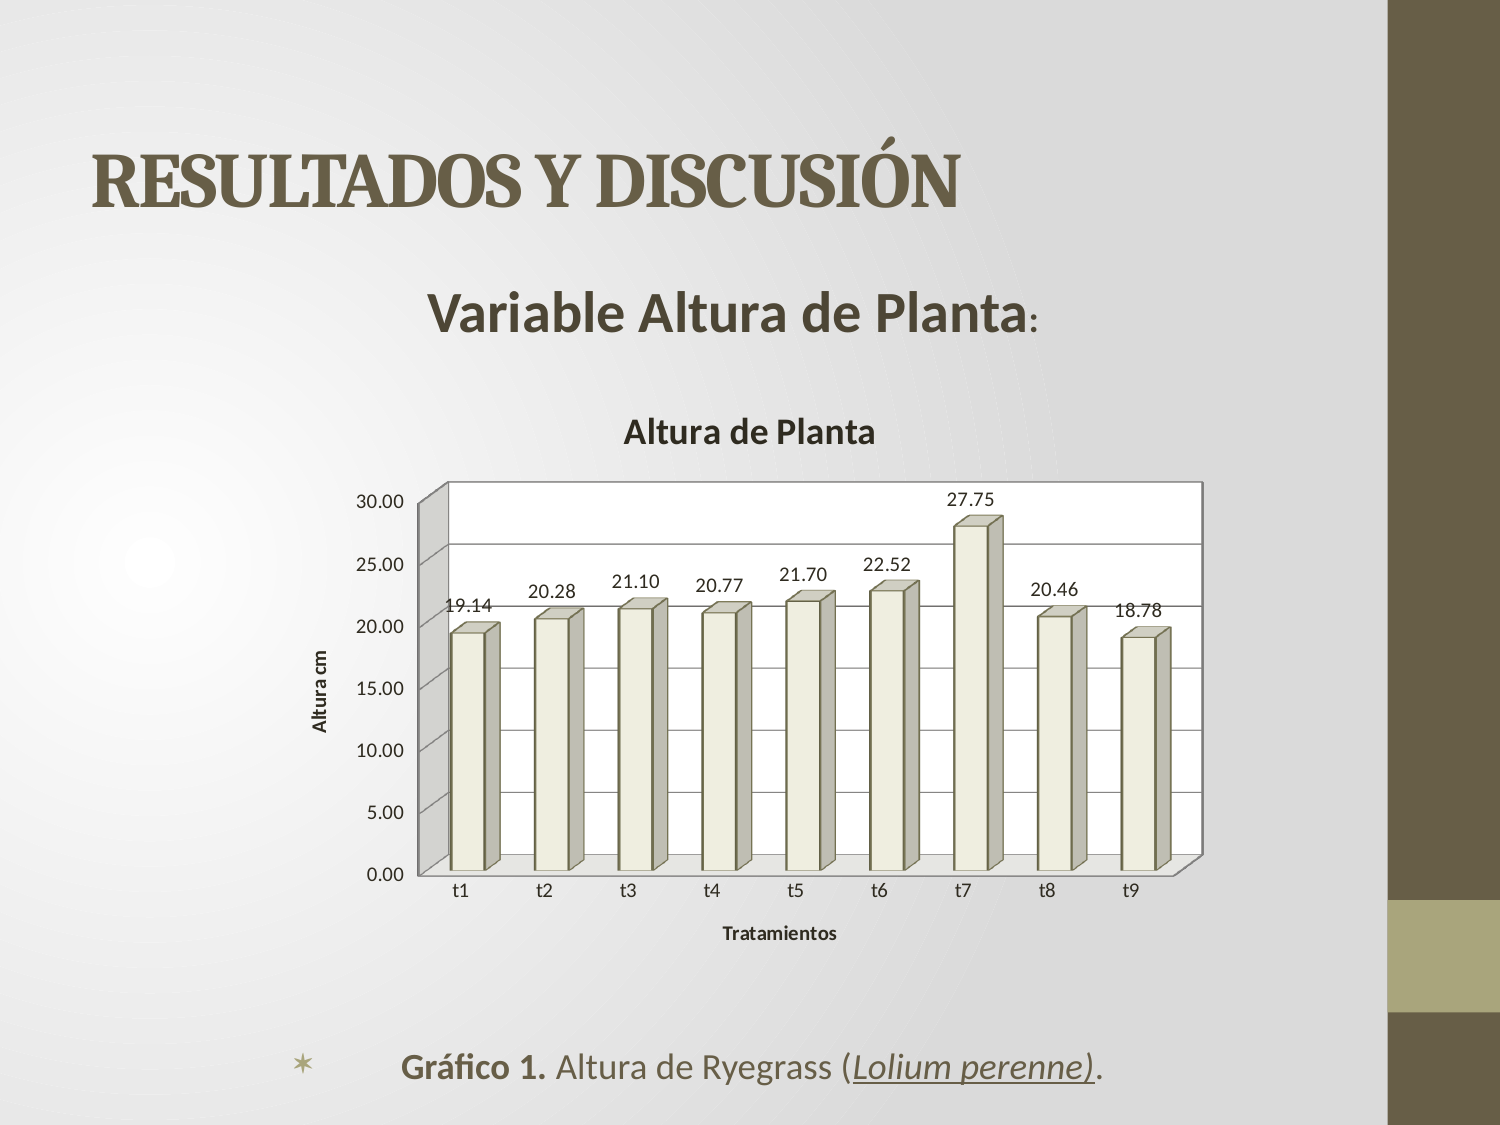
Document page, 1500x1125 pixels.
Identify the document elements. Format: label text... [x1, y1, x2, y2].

title RESULTADOS Y DISCUSIÓN [75, 120, 1425, 327]
chart [276, 384, 1223, 977]
text_box Gráfico 1. Altura de Ryegrass (Lolium perenne). [125, 1035, 1341, 1095]
text_box Variable Altura de Planta: [412, 267, 1054, 352]
